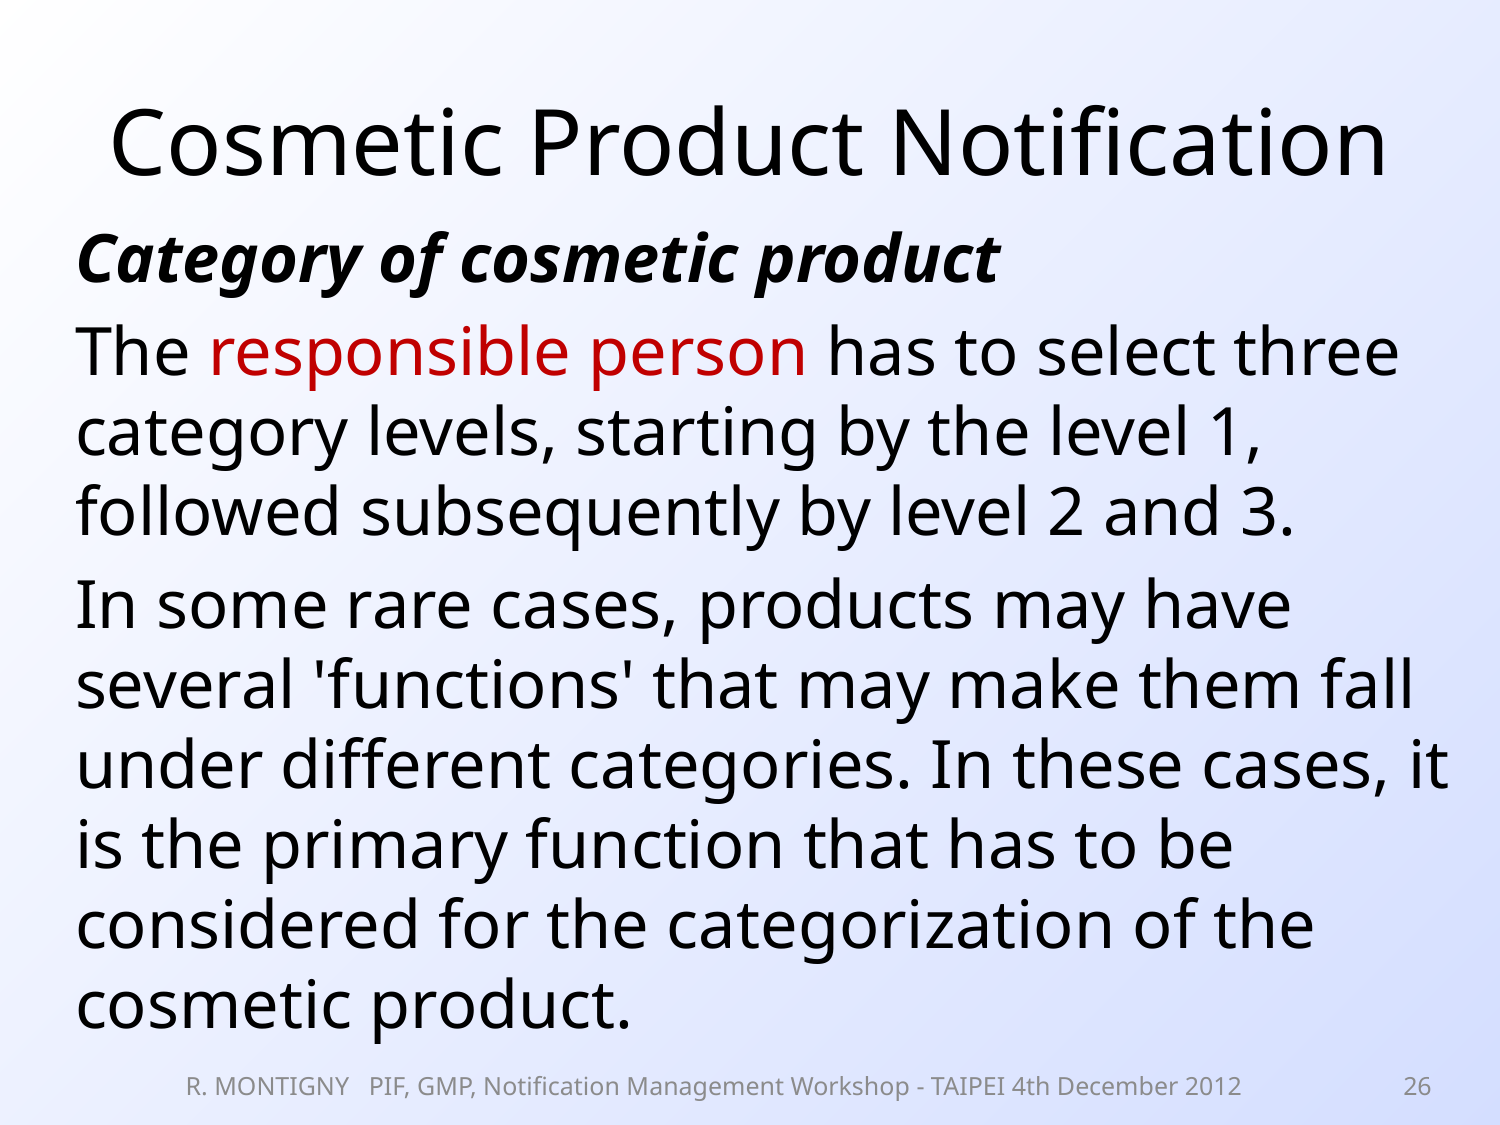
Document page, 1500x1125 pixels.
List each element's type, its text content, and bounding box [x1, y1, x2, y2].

title Cosmetic Product Notification [75, 45, 1425, 233]
footer R. MONTIGNY PIF, GMP, Notification Management Workshop - TAIPEI 4th December 2012 [88, 1057, 1341, 1118]
list Category of cosmetic product The responsible person has to select three category levels, starting by the level 1, followed subsequently by level 2 and 3. In some rare cases, products may have several 'functions' that may make them fall under different categories. In these cases, it is the primary function that has to be considered for the categorization of the cosmetic product. [75, 208, 1471, 951]
slide_number 26 [1364, 1057, 1447, 1118]
